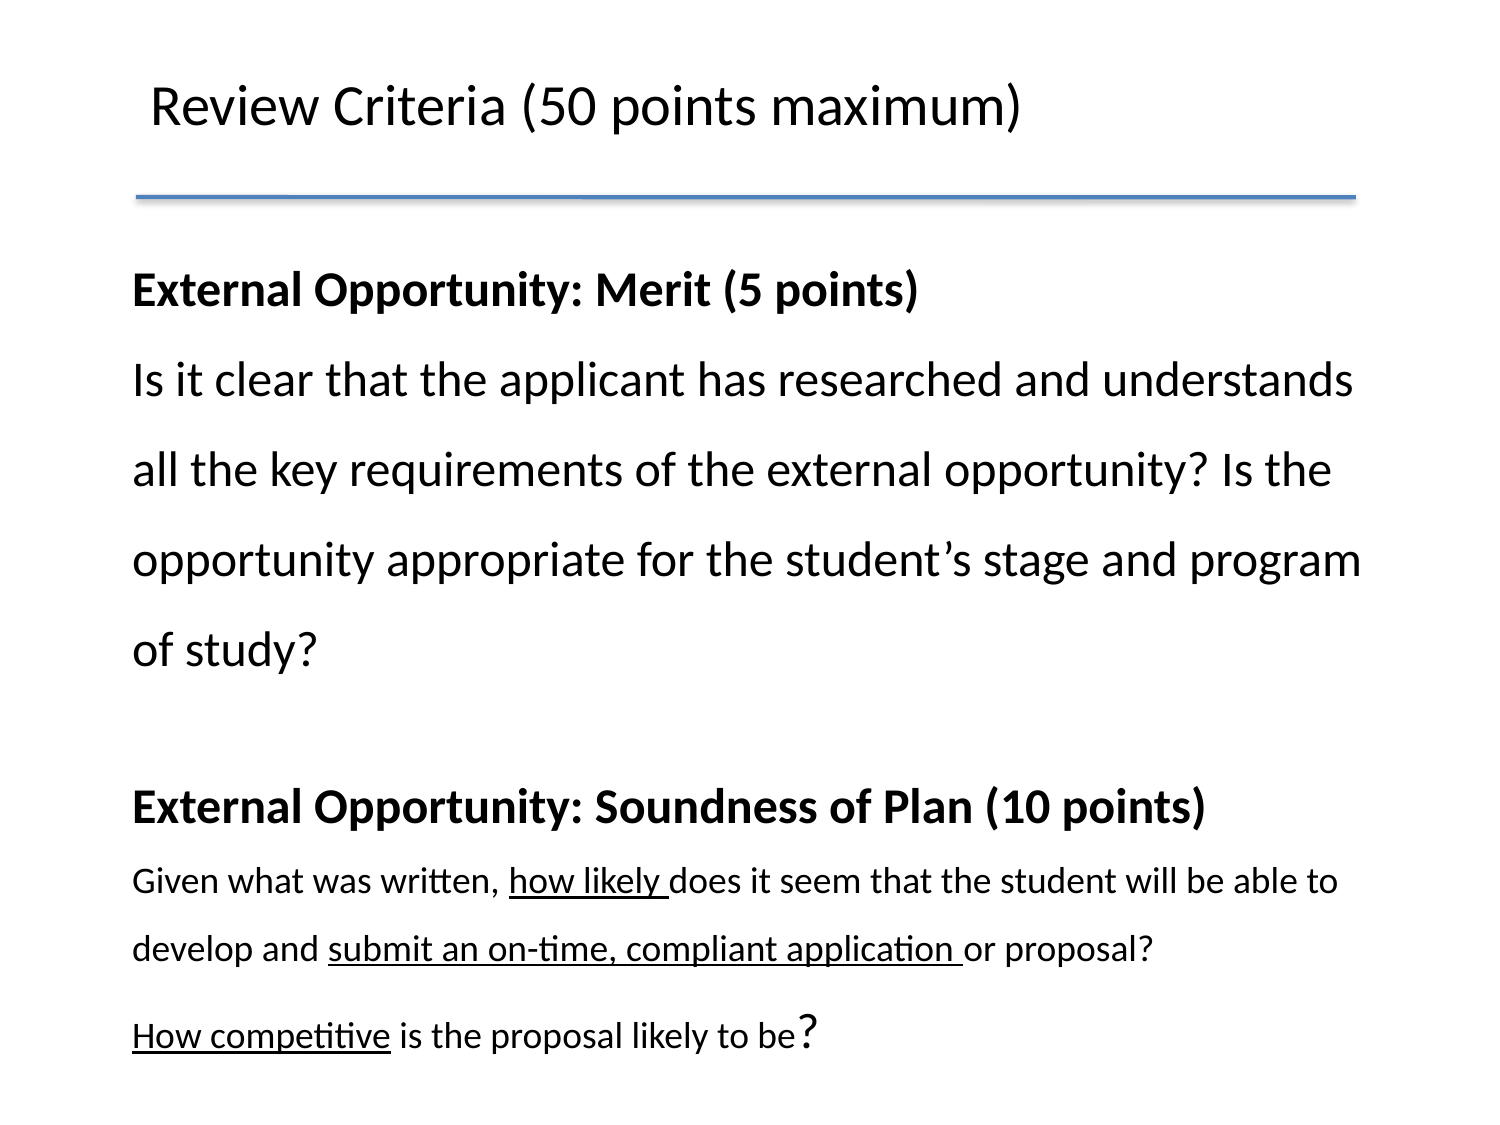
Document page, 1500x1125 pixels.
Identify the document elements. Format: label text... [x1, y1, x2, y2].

text_box External Opportunity: Merit (5 points) Is it clear that the applicant has researched and understands all the key requirements of the external opportunity? Is the opportunity appropriate for the student’s stage and program of study? External Opportunity: Soundness of Plan (10 points) Given what was written, how likely does it seem that the student will be able to develop and submit an on-time, compliant application or proposal? How competitive is the proposal likely to be? [117, 218, 1410, 1067]
title Review Criteria (50 points maximum) [135, 59, 1284, 157]
